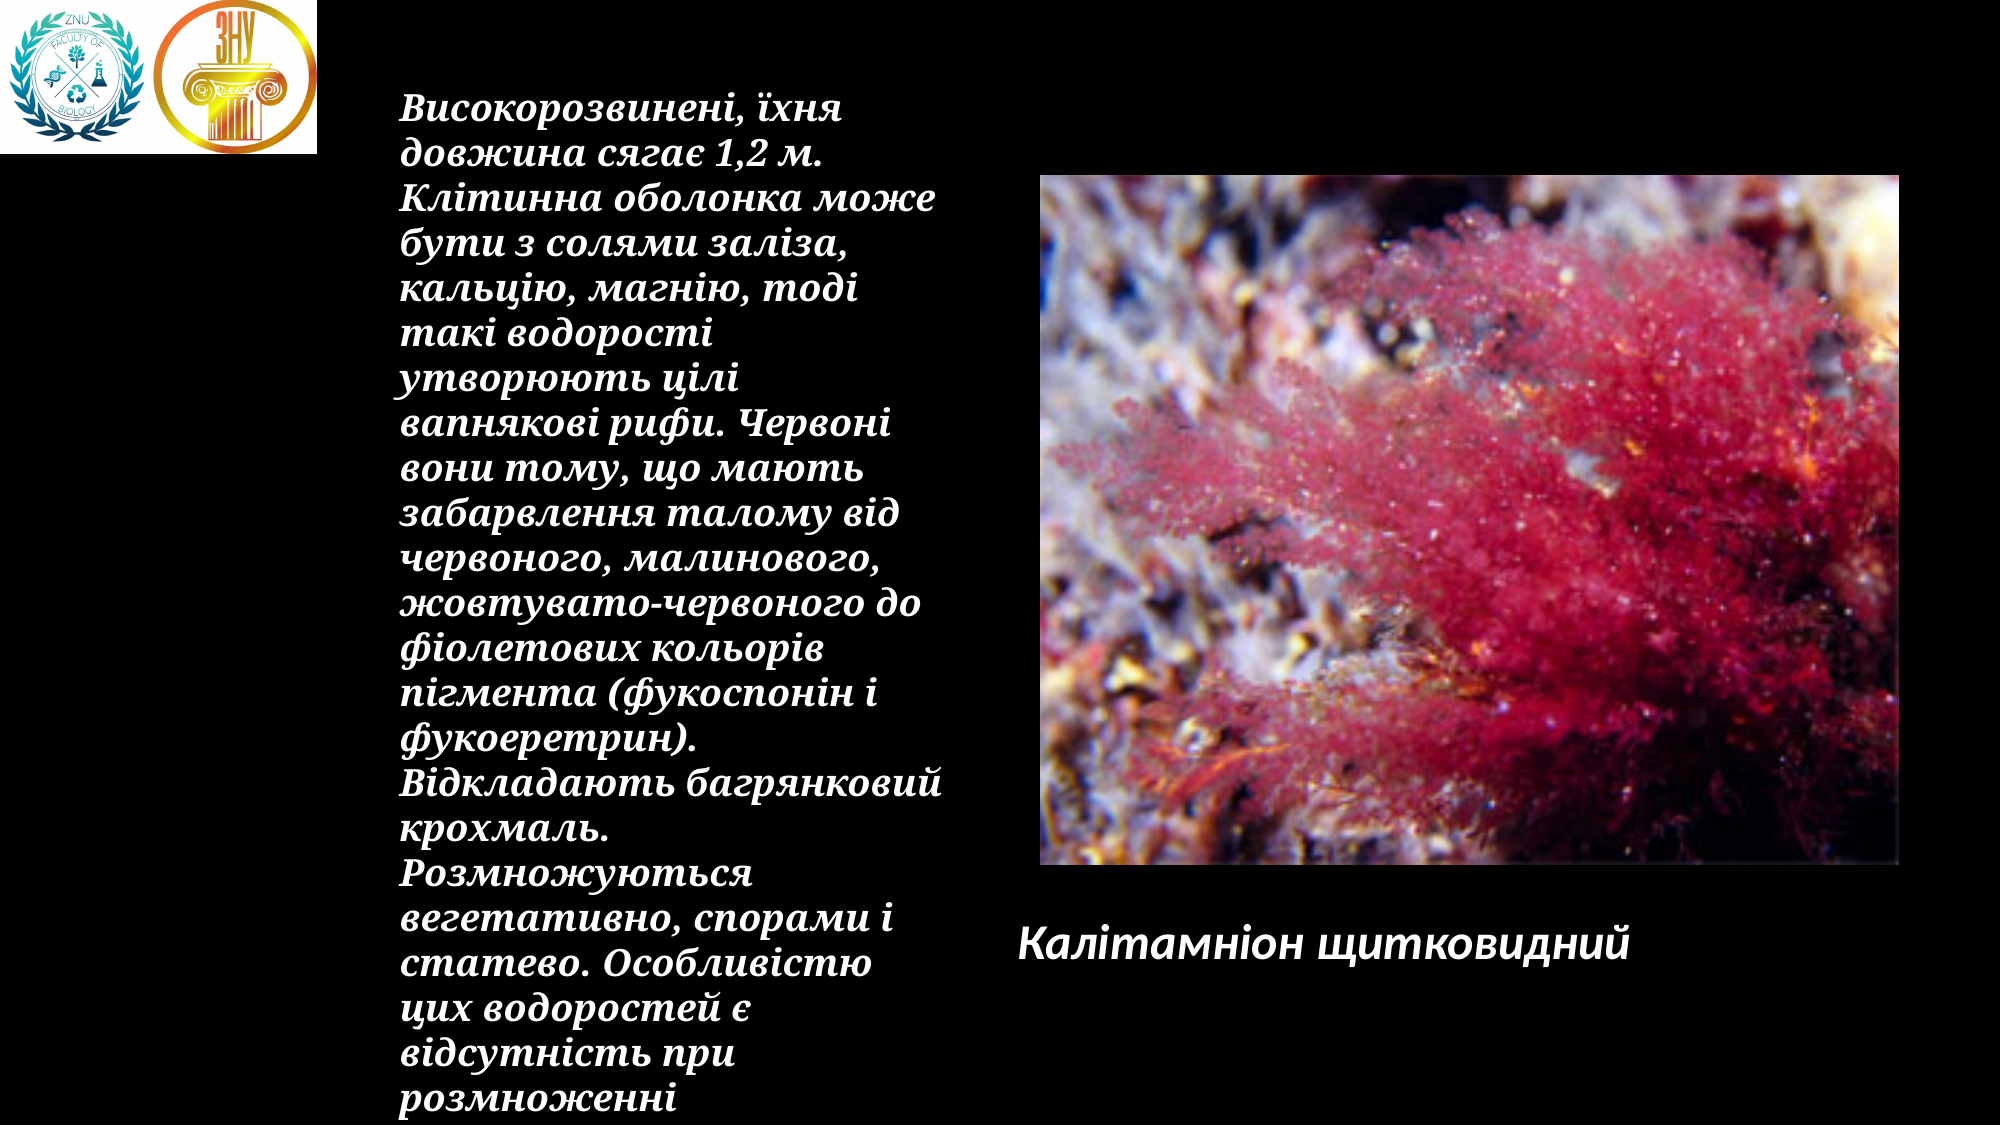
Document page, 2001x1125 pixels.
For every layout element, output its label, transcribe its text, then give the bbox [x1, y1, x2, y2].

text_box Калітамніон щитковидний [1003, 902, 1647, 978]
picture [1040, 175, 1899, 866]
text_box Високорозвинені, їхня довжина сягає 1,2 м. Клітинна оболонка може бути з солями заліза, кальцію, магнію, тоді такі водорості утворюють цілі вапнякові рифи. Червоні вони тому, що мають забарвлення талому від червоного, малинового, жовтувато-червоного до фіолетових кольорів пігмента (фукоспонін і фукоеретрин). Відкладають багрянковий крохмаль. Розмножуються вегетативно, спорами і статево. Особливістю цих водоростей є відсутність при розмноженні джгутикових стадій. [384, 76, 959, 1125]
picture [0, 0, 317, 154]
